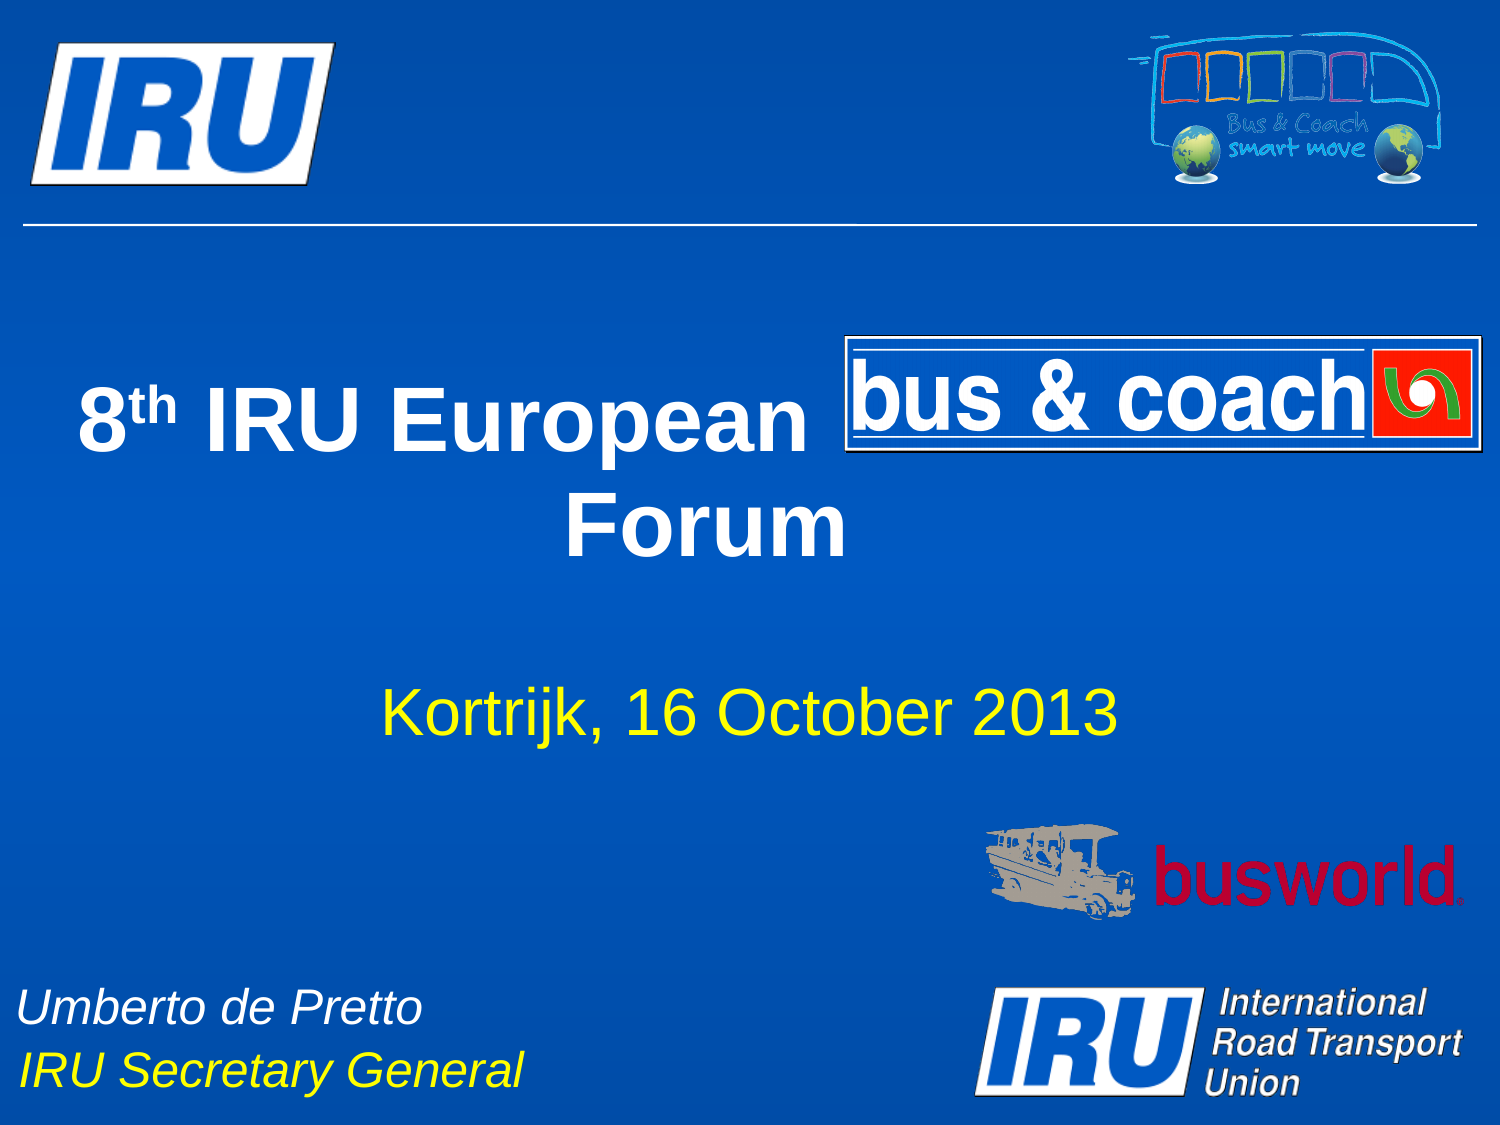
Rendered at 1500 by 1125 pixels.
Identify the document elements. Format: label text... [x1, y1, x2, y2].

title 8th IRU European [62, 326, 1416, 591]
picture [30, 42, 336, 186]
picture [1127, 21, 1442, 209]
picture [973, 987, 1464, 1097]
text_box Kortrijk, 16 October 2013 [365, 657, 1136, 756]
text_box Umberto de Pretto IRU Secretary General [0, 964, 750, 1105]
text_box Forum [549, 452, 880, 583]
picture [844, 334, 1483, 453]
picture [985, 824, 1465, 920]
